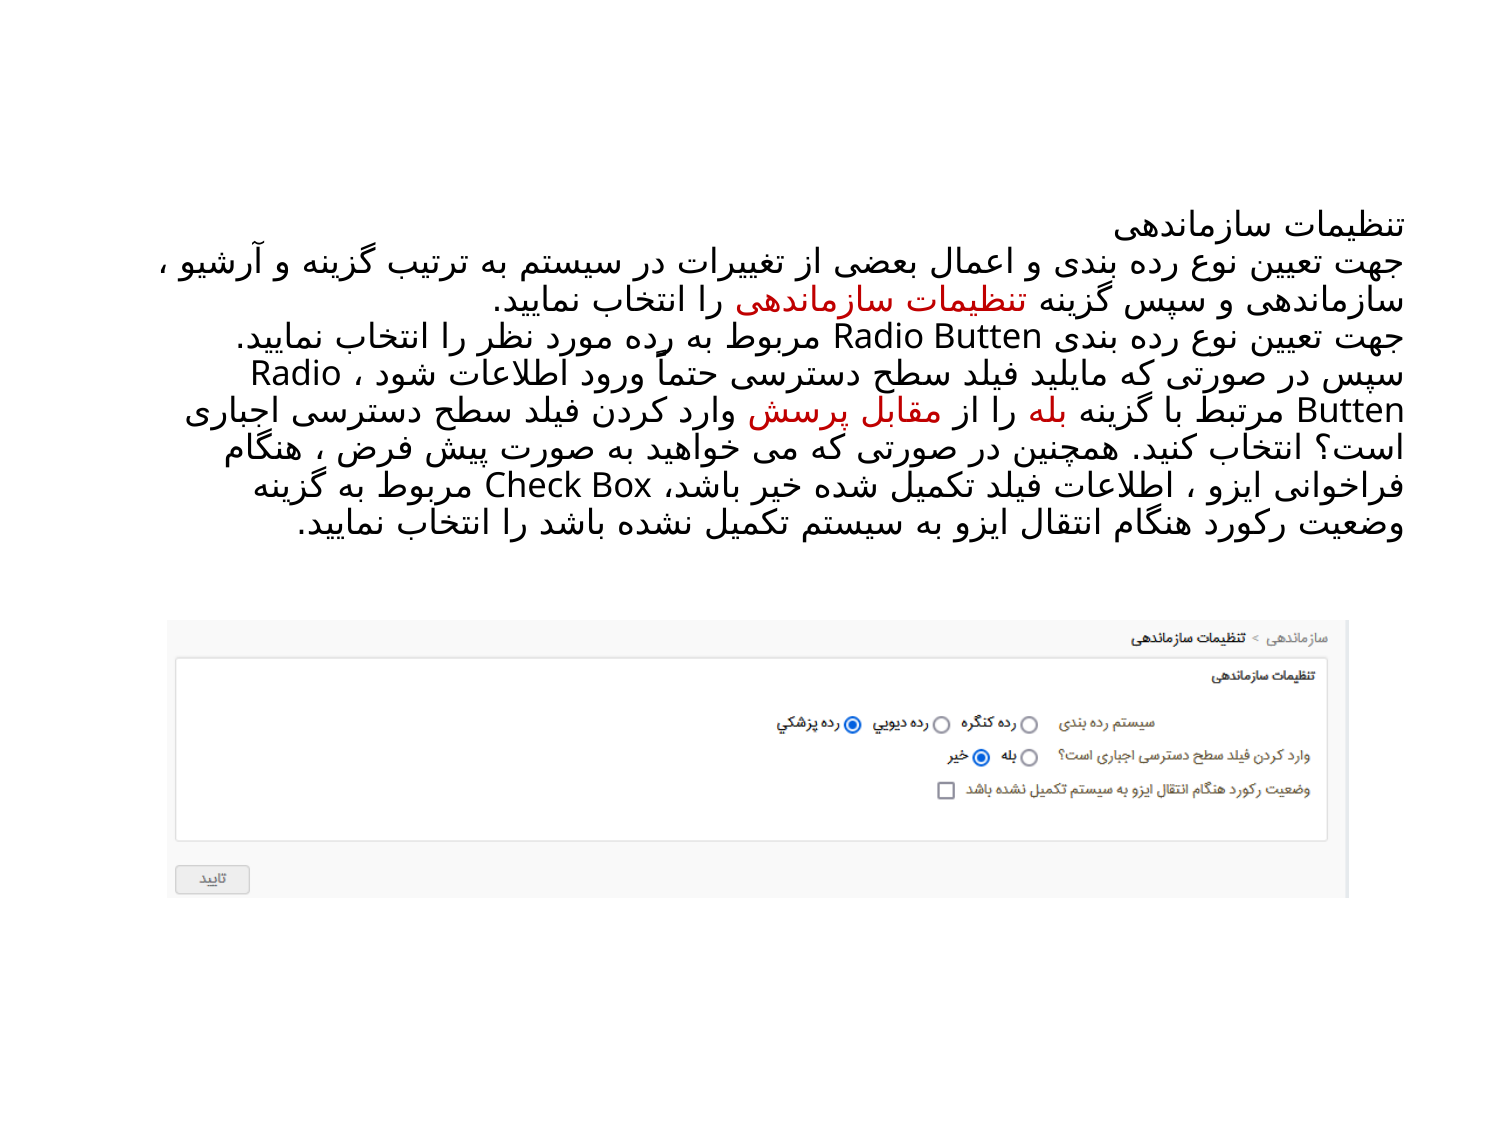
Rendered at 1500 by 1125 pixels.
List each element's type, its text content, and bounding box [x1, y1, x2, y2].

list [167, 620, 1349, 898]
title تنظیمات سازماندهی جهت تعیین نوع رده بندی و اعمال بعضی از تغییرات در سیستم به ترتیب گزینه و آرشیو ، سازماندهی و سپس گزینه تنظیمات سازماندهی را انتخاب نمایید. جهت تعیین نوع رده بندی Radio Butten مربوط به رده مورد نظر را انتخاب نمایید. سپس در صورتی که مایلید فیلد سطح دسترسی حتماً ورود اطلاعات شود ، Radio Butten مرتبط با گزینه بله را از مقابل پرسش وارد کردن فیلد سطح دسترسی اجباری است؟ انتخاب کنید. همچنین در صورتی که می خواهید به صورت پیش فرض ، هنگام فراخوانی ایزو ، اطلاعات فیلد تکمیل شده خیر باشد، Check Box مربوط به گزینه وضعیت رکورد هنگام انتقال ایزو به سیستم تکمیل نشده باشد را انتخاب نمایید. [140, 185, 1421, 605]
